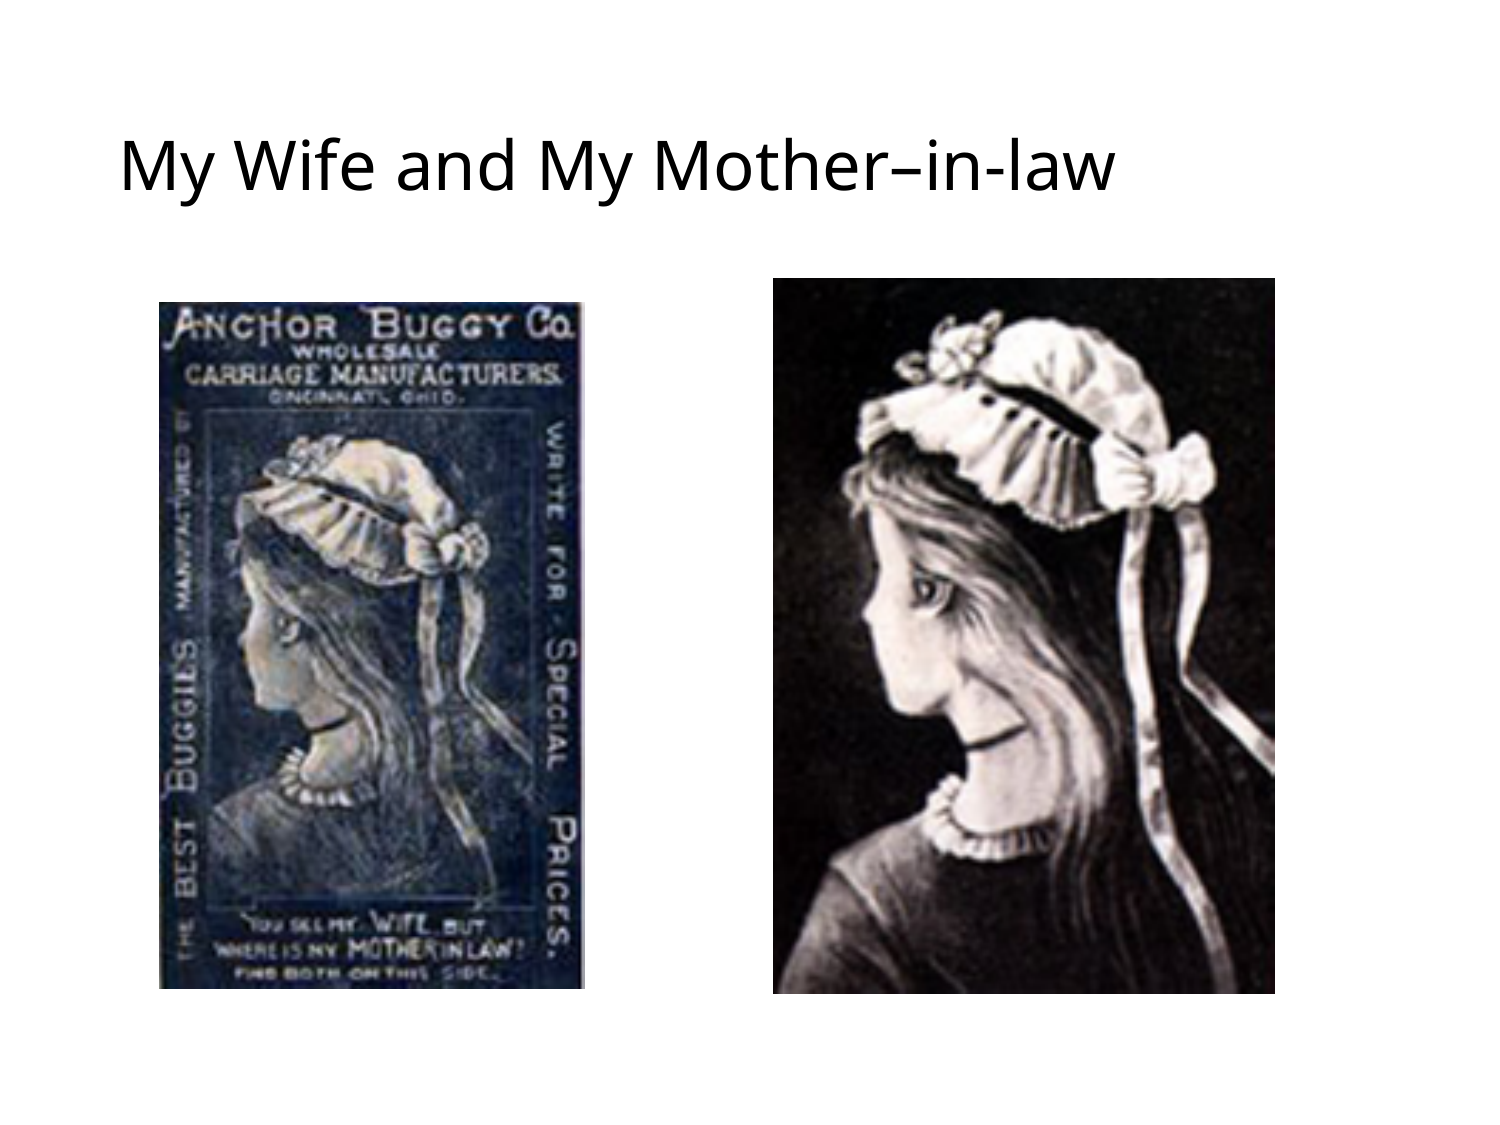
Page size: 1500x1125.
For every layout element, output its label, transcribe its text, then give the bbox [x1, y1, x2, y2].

picture [773, 278, 1275, 994]
title My Wife and My Mother–in-law [103, 59, 1397, 278]
picture [159, 302, 585, 989]
